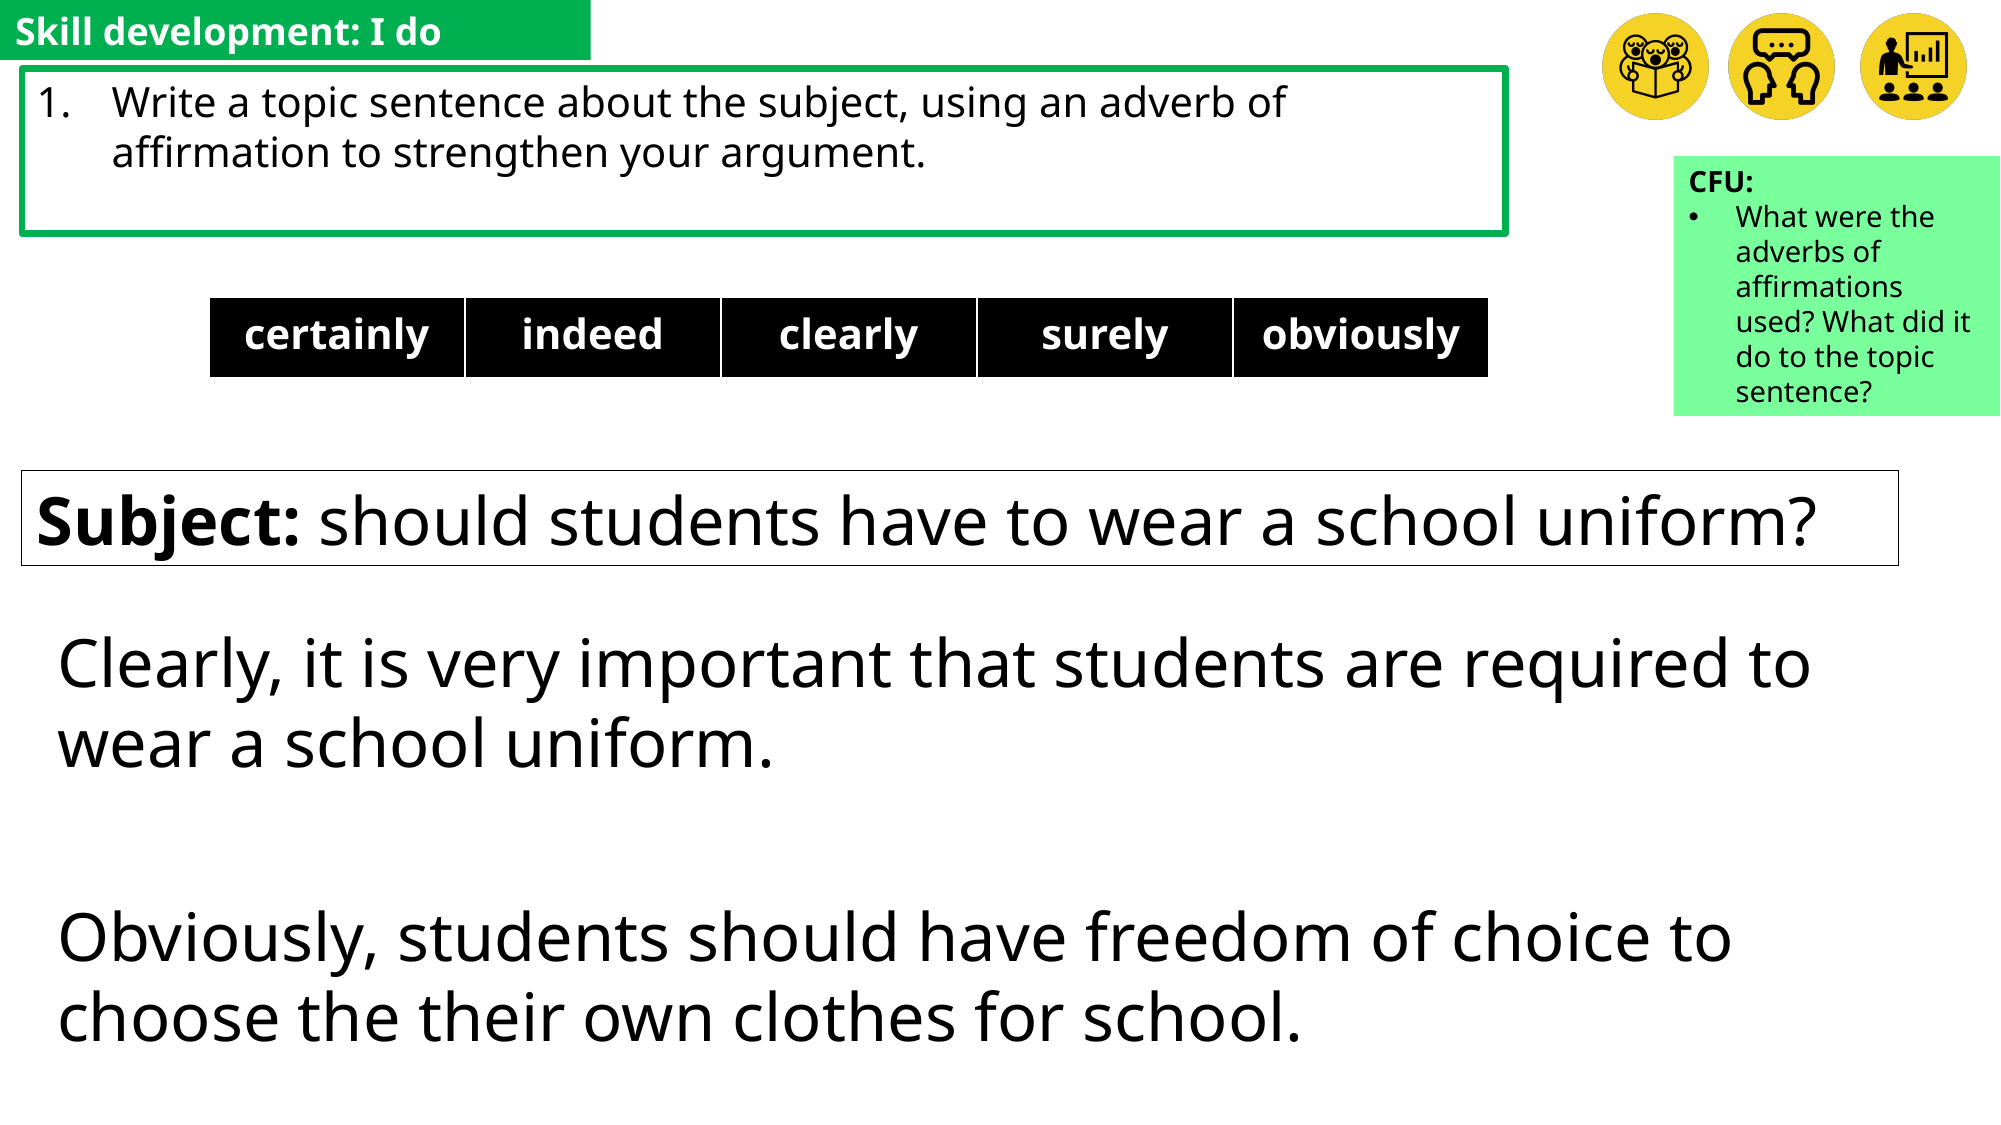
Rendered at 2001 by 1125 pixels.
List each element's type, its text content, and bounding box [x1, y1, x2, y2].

text_box Write a topic sentence about the subject, using an adverb of affirmation to strengthen your argument. [21, 68, 1506, 234]
table_header obviously [1234, 298, 1488, 377]
table_header indeed [466, 298, 720, 377]
table_header certainly [210, 298, 464, 377]
table_header clearly [722, 298, 976, 377]
text_box Skill development: I do [0, 0, 591, 60]
picture [1857, 11, 1969, 123]
table_header surely [978, 298, 1232, 377]
text_box Clearly, it is very important that students are required to wear a school uniform. [42, 613, 1919, 789]
picture [1725, 11, 1837, 123]
text_box Obviously, students should have freedom of choice to choose the their own clothes for school. [42, 887, 1919, 1063]
picture [1600, 11, 1712, 123]
text_box CFU: What were the adverbs of affirmations used? What did it do to the topic sentence? [1673, 156, 2000, 416]
text_box Subject: should students have to wear a school uniform? [21, 470, 1899, 566]
